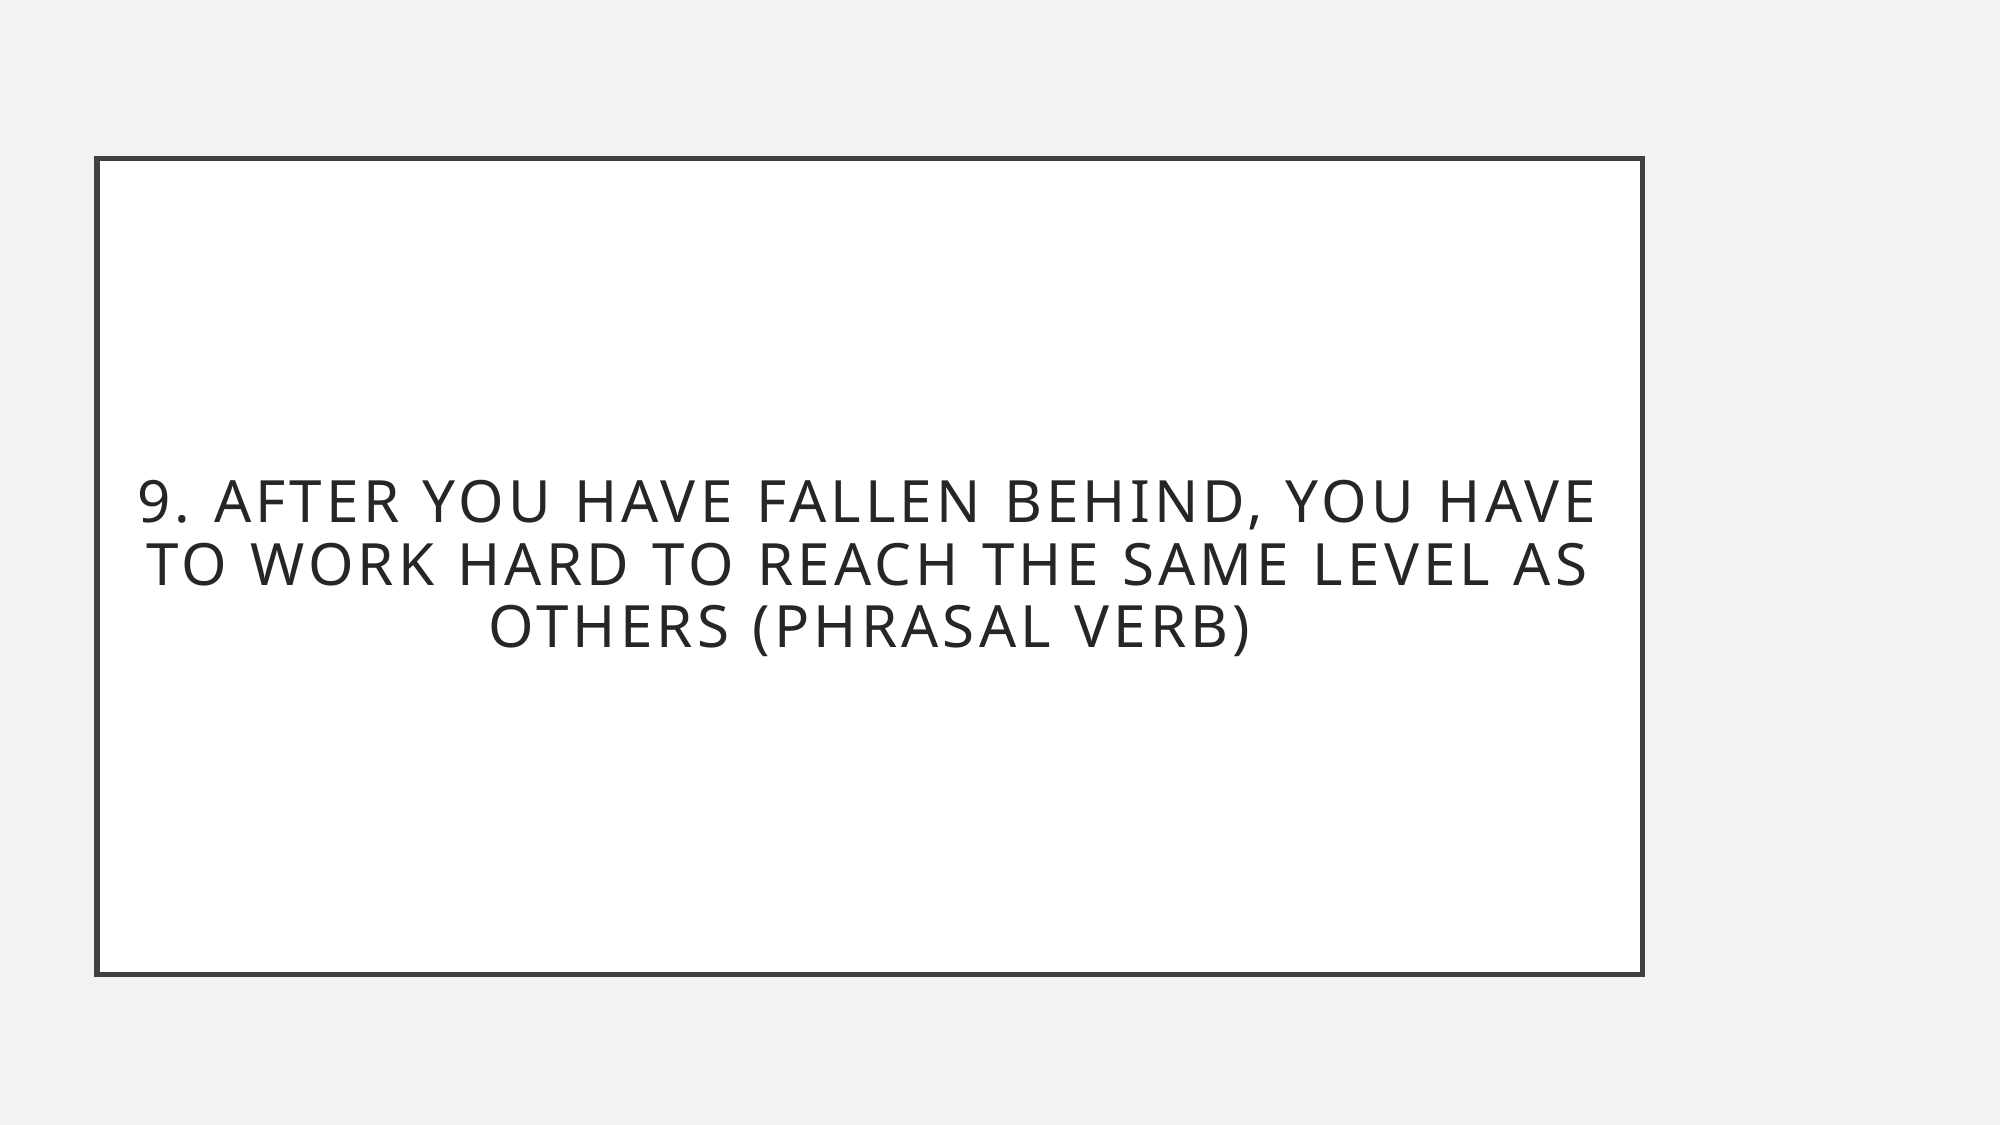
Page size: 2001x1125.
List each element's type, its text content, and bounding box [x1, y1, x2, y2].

title 9. After you have fallen behind, you have to work hard to reach the same level as others (phrasal verb) [94, 156, 1645, 977]
